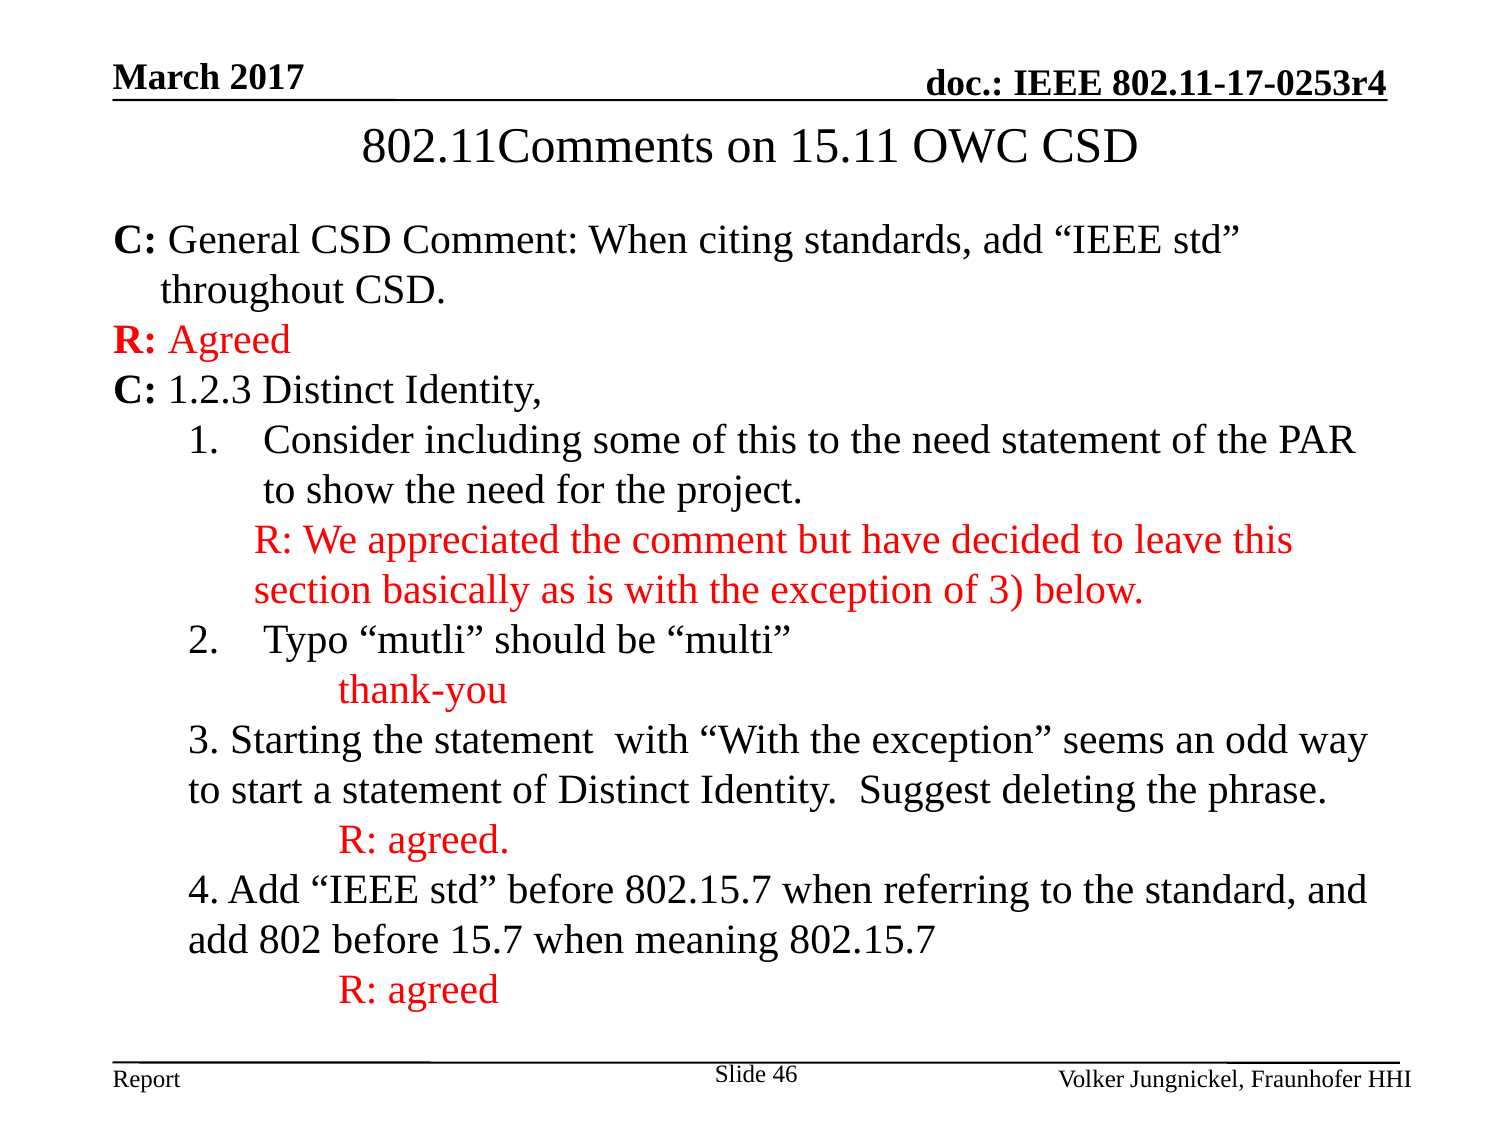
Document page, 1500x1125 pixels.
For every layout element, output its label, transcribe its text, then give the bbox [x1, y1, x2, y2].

slide_number Slide 46 [712, 1058, 800, 1088]
footer Volker Jungnickel, Fraunhofer HHI [899, 1061, 1413, 1093]
text_box 802.11Comments on 15.11 OWC CSD [112, 105, 1388, 197]
text_box C: General CSD Comment: When citing standards, add “IEEE std” throughout CSD. R: Agreed C: 1.2.3 Distinct Identity, Consider including some of this to the need statement of the PAR to show the need for the project. R: We appreciated the comment but have decided to leave this section basically as is with the exception of 3) below. Typo “mutli” should be “multi” thank-you 3. Starting the statement with “With the exception” seems an odd way to start a statement of Distinct Identity. Suggest deleting the phrase. R: agreed. 4. Add “IEEE std” before 802.15.7 when referring to the standard, and add 802 before 15.7 when meaning 802.15.7 R: agreed [98, 204, 1413, 1058]
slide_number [112, 61, 376, 98]
